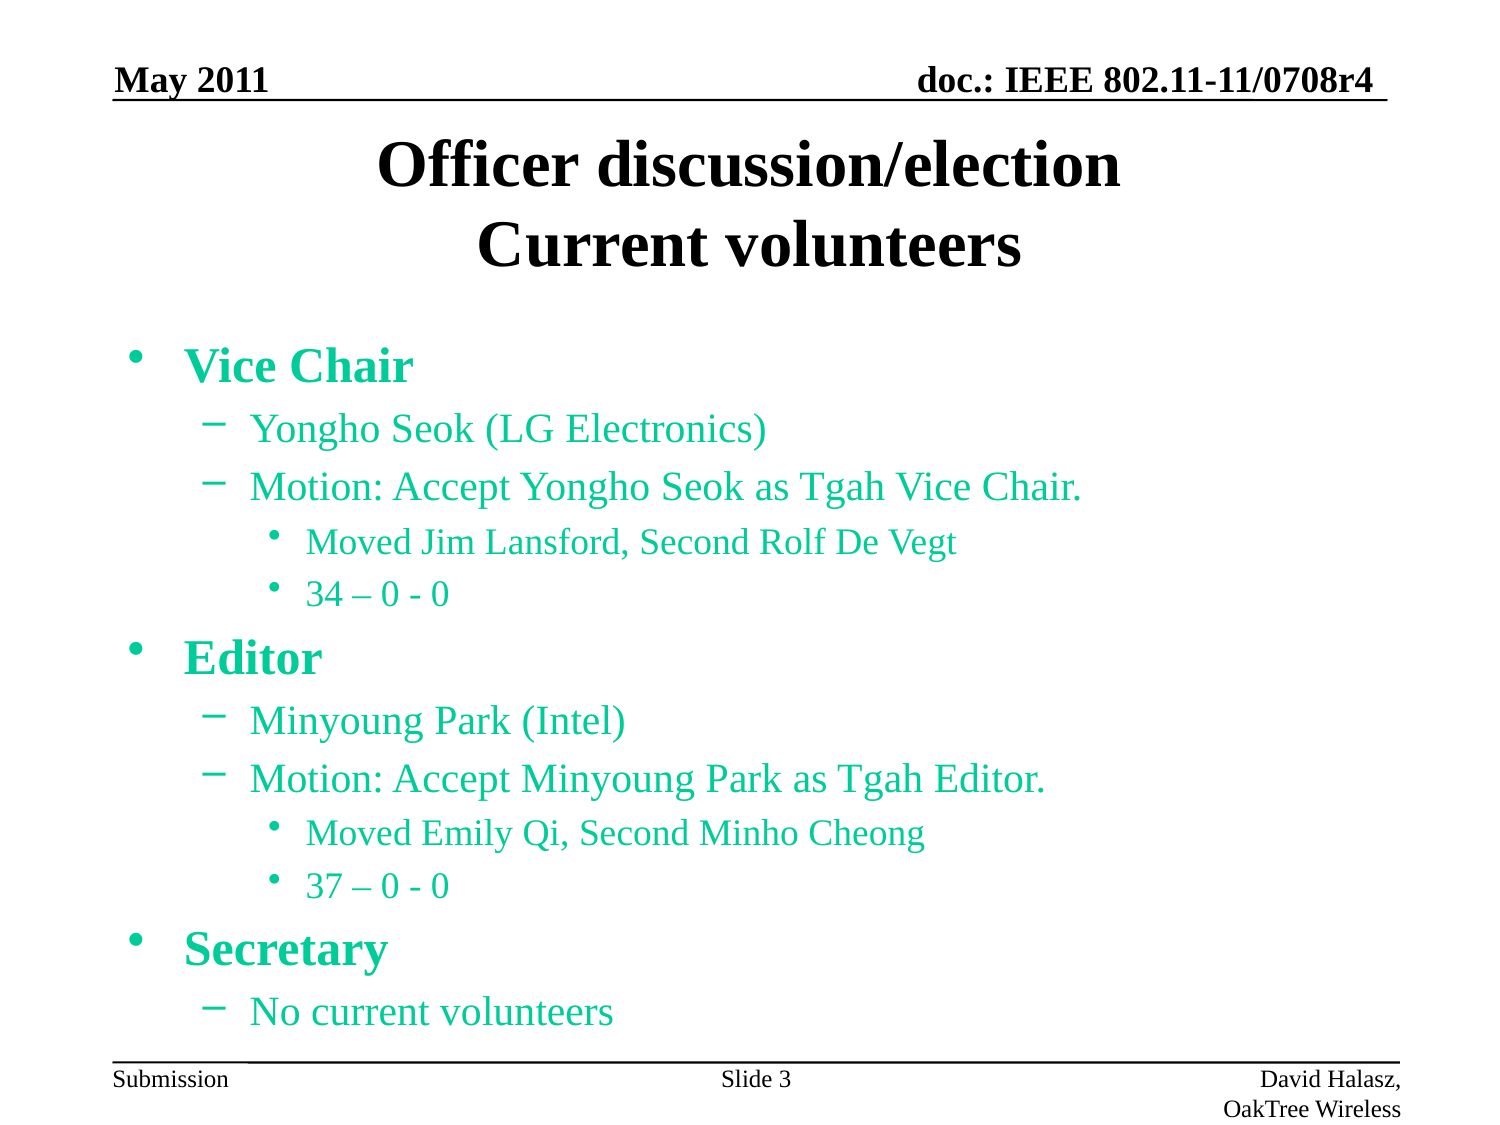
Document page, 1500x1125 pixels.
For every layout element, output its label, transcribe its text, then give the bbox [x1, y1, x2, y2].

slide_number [114, 54, 333, 101]
list Vice Chair Yongho Seok (LG Electronics) Motion: Accept Yongho Seok as Tgah Vice Chair. Moved Jim Lansford, Second Rolf De Vegt 34 – 0 - 0 Editor Minyoung Park (Intel) Motion: Accept Minyoung Park as Tgah Editor. Moved Emily Qi, Second Minho Cheong 37 – 0 - 0 Secretary No current volunteers [112, 324, 1388, 1001]
slide_number Slide 3 [712, 1061, 800, 1093]
title Officer discussion/election Current volunteers [112, 112, 1388, 288]
footer David Halasz, OakTree Wireless [1185, 1061, 1402, 1093]
